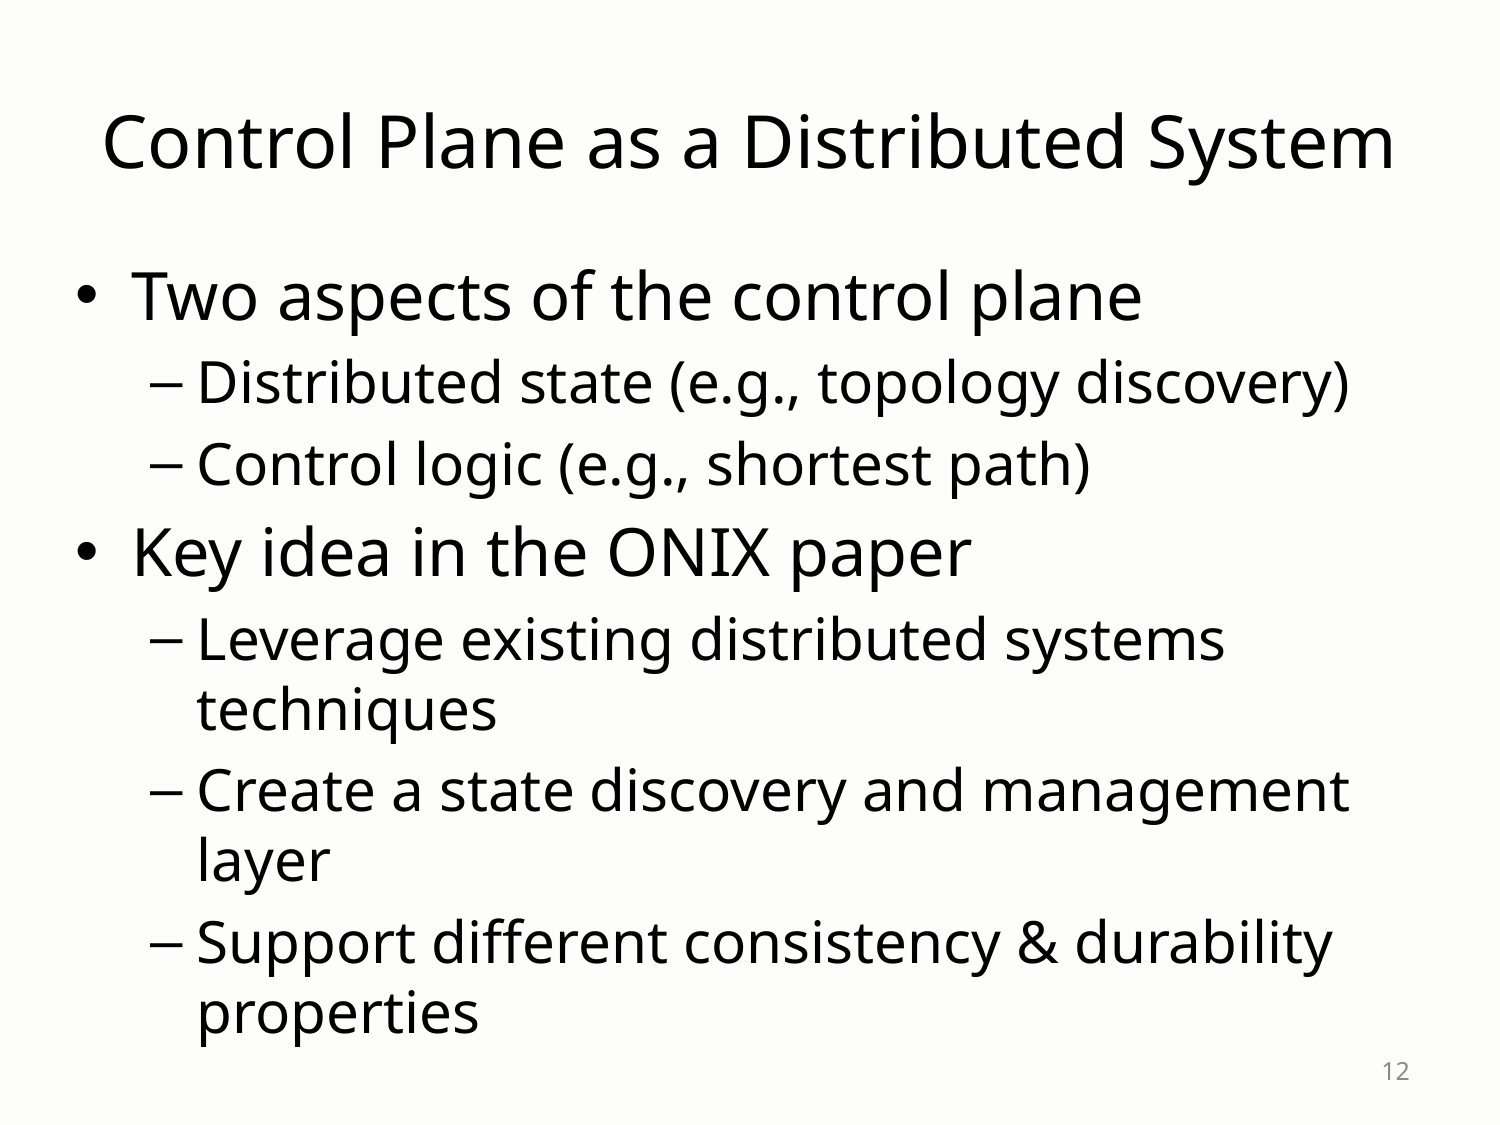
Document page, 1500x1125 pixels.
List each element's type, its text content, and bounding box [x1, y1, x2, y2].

title Control Plane as a Distributed System [75, 45, 1425, 233]
list Two aspects of the control plane Distributed state (e.g., topology discovery) Control logic (e.g., shortest path) Key idea in the ONIX paper Leverage existing distributed systems techniques Create a state discovery and management layer Support different consistency & durability properties [60, 246, 1466, 989]
slide_number 12 [1074, 1042, 1425, 1103]
